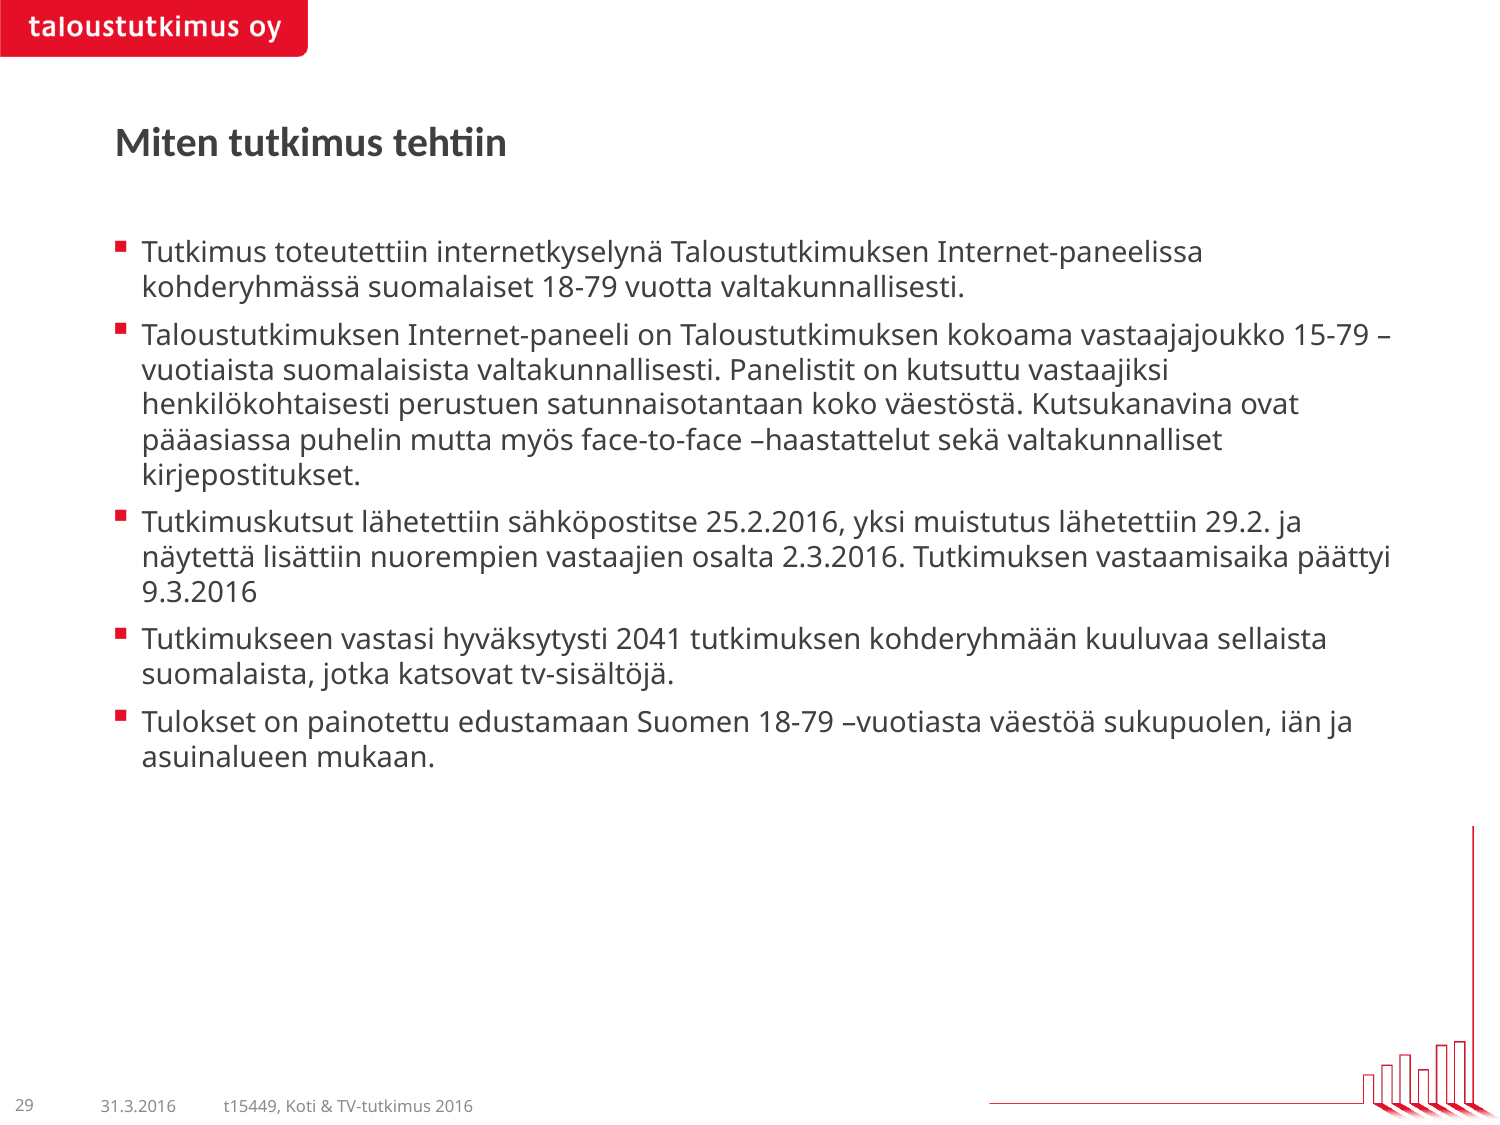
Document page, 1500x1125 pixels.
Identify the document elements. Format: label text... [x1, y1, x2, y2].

picture [983, 818, 1500, 1125]
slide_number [85, 1087, 208, 1125]
footer t15449, Koti & TV-tutkimus 2016 [208, 1087, 706, 1125]
title Miten tutkimus tehtiin [100, 107, 1400, 225]
picture [0, 0, 308, 57]
slide_number 29 [0, 1087, 69, 1125]
list Tutkimus toteutettiin internetkyselynä Taloustutkimuksen Internet-paneelissa kohderyhmässä suomalaiset 18-79 vuotta valtakunnallisesti. Taloustutkimuksen Internet-paneeli on Taloustutkimuksen kokoama vastaajajoukko 15-79 –vuotiaista suomalaisista valtakunnallisesti. Panelistit on kutsuttu vastaajiksi henkilökohtaisesti perustuen satunnaisotantaan koko väestöstä. Kutsukanavina ovat pääasiassa puhelin mutta myös face-to-face –haastattelut sekä valtakunnalliset kirjepostitukset. Tutkimuskutsut lähetettiin sähköpostitse 25.2.2016, yksi muistutus lähetettiin 29.2. ja näytettä lisättiin nuorempien vastaajien osalta 2.3.2016. Tutkimuksen vastaamisaika päättyi 9.3.2016 Tutkimukseen vastasi hyväksytysti 2041 tutkimuksen kohderyhmään kuuluvaa sellaista suomalaista, jotka katsovat tv-sisältöjä. Tulokset on painotettu edustamaan Suomen 18-79 –vuotiasta väestöä sukupuolen, iän ja asuinalueen mukaan. [100, 225, 1400, 1047]
